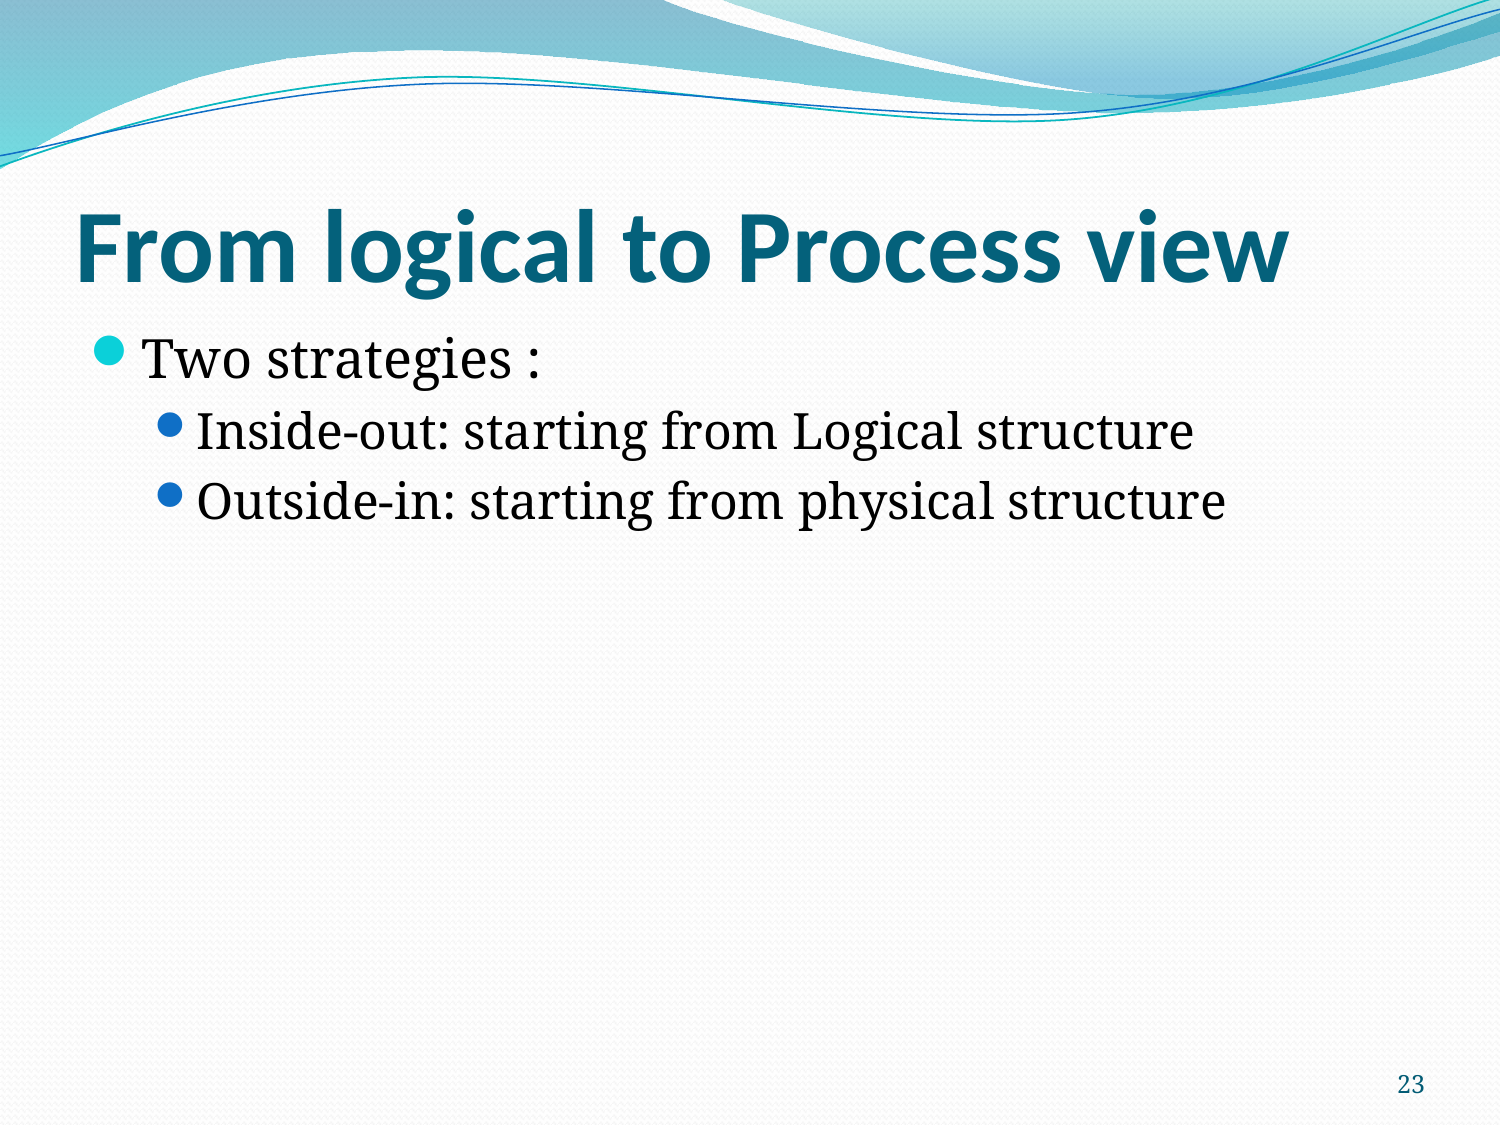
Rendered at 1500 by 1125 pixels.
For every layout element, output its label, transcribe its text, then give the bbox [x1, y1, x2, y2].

list Two strategies : Inside-out: starting from Logical structure Outside-in: starting from physical structure [75, 317, 1425, 1038]
title From logical to Process view [75, 115, 1425, 303]
slide_number 23 [1299, 1042, 1425, 1103]
